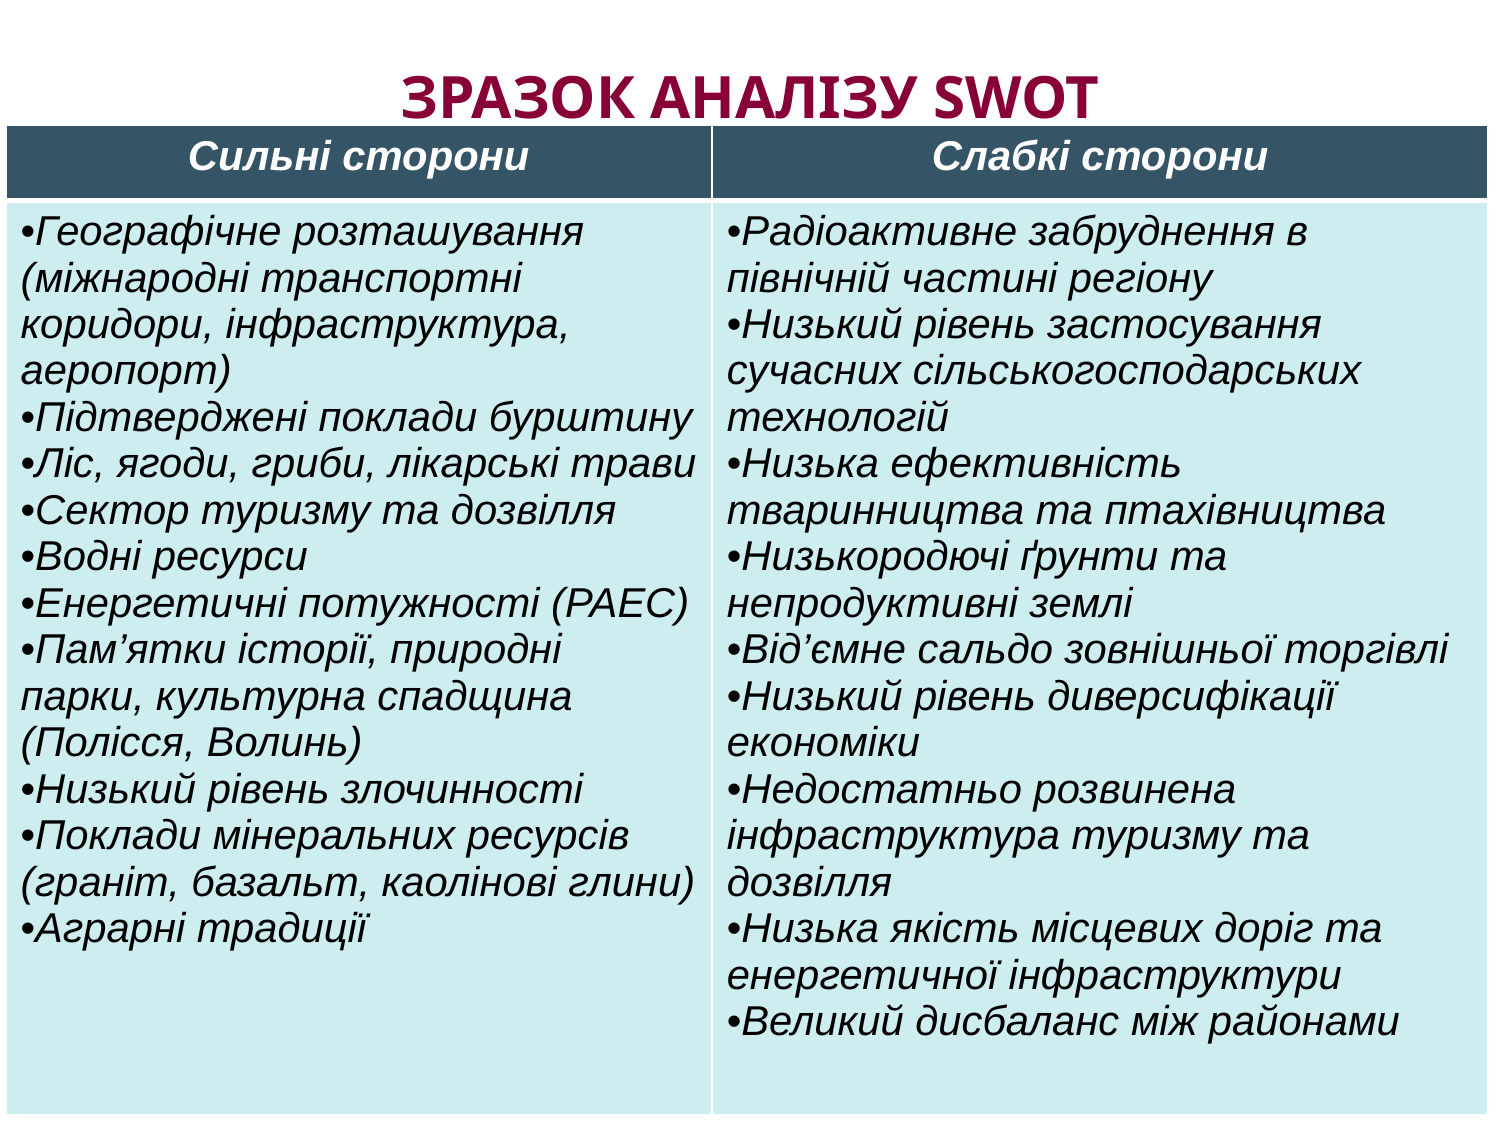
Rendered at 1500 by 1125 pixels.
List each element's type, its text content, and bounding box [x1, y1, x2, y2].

table_header Слабкі сторони [713, 126, 1487, 198]
table_cell Географічне розташування (міжнародні транспортні коридори, інфраструктура, аеропорт) Підтверджені поклади бурштину Ліс, ягоди, гриби, лікарські трави Сектор туризму та дозвілля Водні ресурси Енергетичні потужності (РАЕС) Пам’ятки історії, природні парки, культурна спадщина (Полісся, Волинь) Низький рівень злочинності Поклади мінеральних ресурсів (граніт, базальт, каолінові глини) Аграрні традиції [7, 203, 711, 1114]
table_header Сильні сторони [7, 126, 711, 198]
title ЗРАЗОК АНАЛІЗУ SWOT [41, 19, 1459, 125]
table_cell Радіоактивне забруднення в північній частині регіону Низький рівень застосування сучасних сільськогосподарських технологій Низька ефективність тваринництва та птахівництва Низькородючі ґрунти та непродуктивні землі Від’ємне сальдо зовнішньої торгівлі Низький рівень диверсифікації економіки Недостатньо розвинена інфраструктура туризму та дозвілля Низька якість місцевих доріг та енергетичної інфраструктури Великий дисбаланс між районами [713, 203, 1487, 1114]
